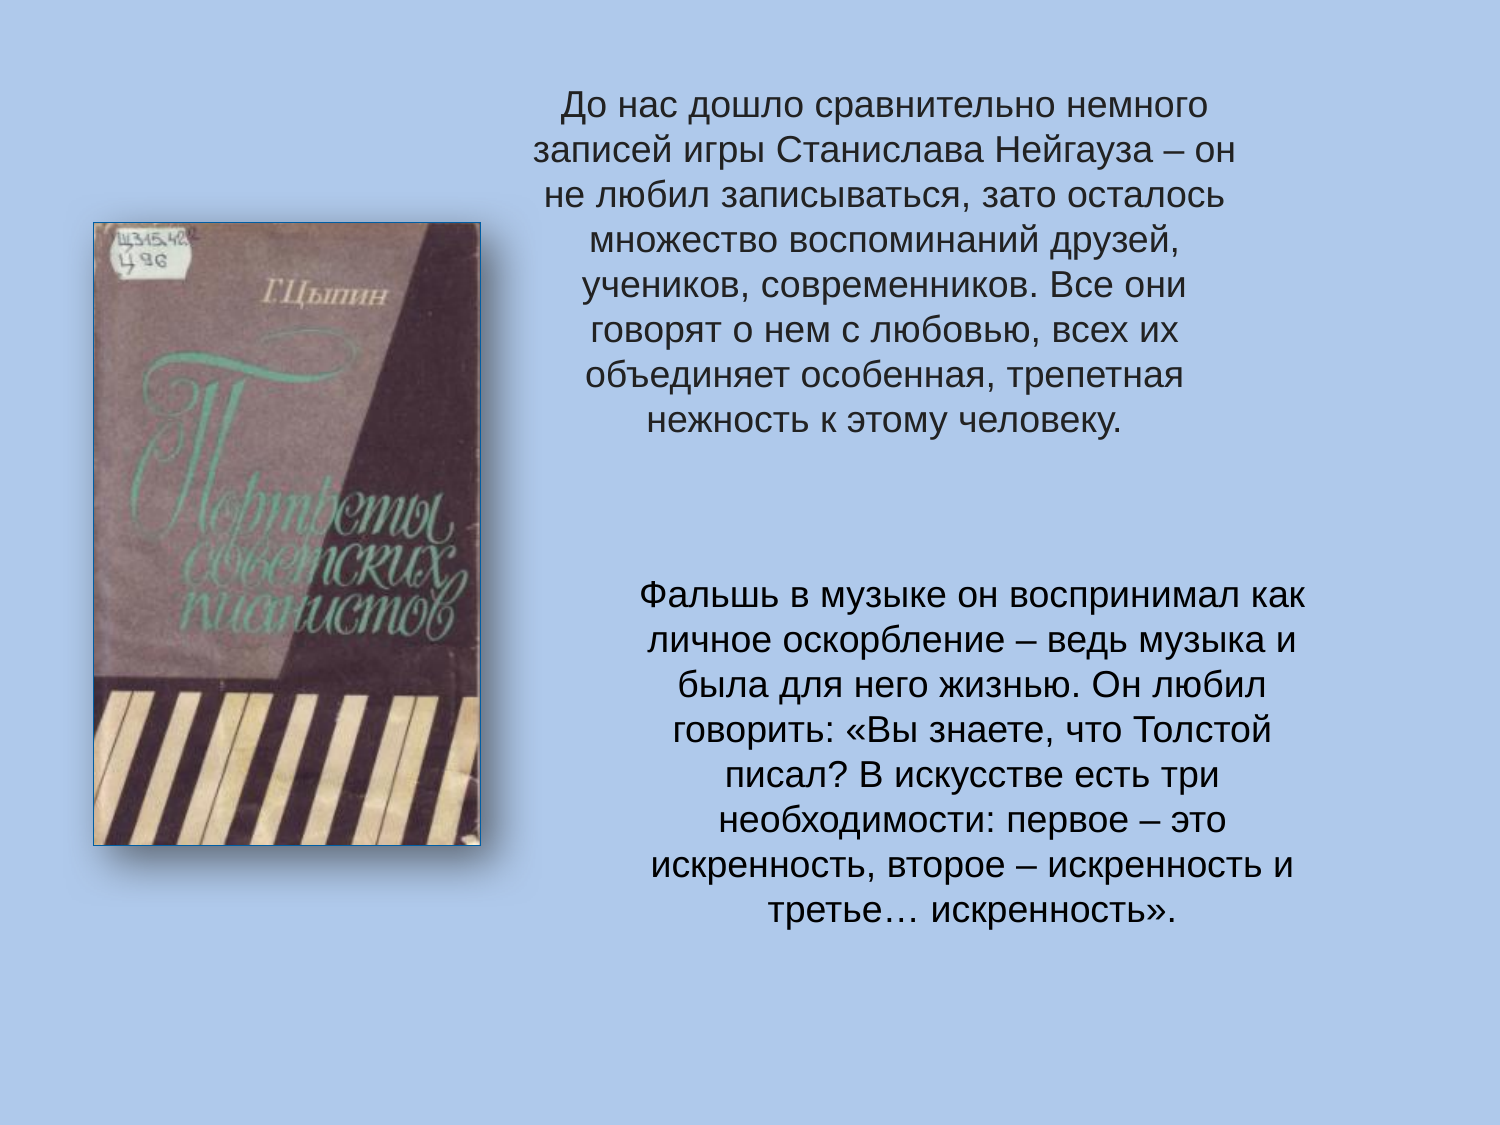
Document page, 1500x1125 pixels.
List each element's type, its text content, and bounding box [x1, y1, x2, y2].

picture [93, 222, 481, 846]
text_box Фальшь в музыке он воспринимал как личное оскорбление – ведь музыка и была для него жизнью. Он любил говорить: «Вы знаете, что Толстой писал? В искусстве есть три необходимости: первое – это искренность, второе – искренность и третье… искренность». [597, 562, 1348, 938]
text_box До нас дошло сравнительно немного записей игры Станислава Нейгауза – он не любил записываться, зато осталось множество воспоминаний друзей, учеников, современников. Все они говорят о нем с любовью, всех их объединяет особенная, трепетная нежность к этому человеку. [503, 72, 1266, 448]
